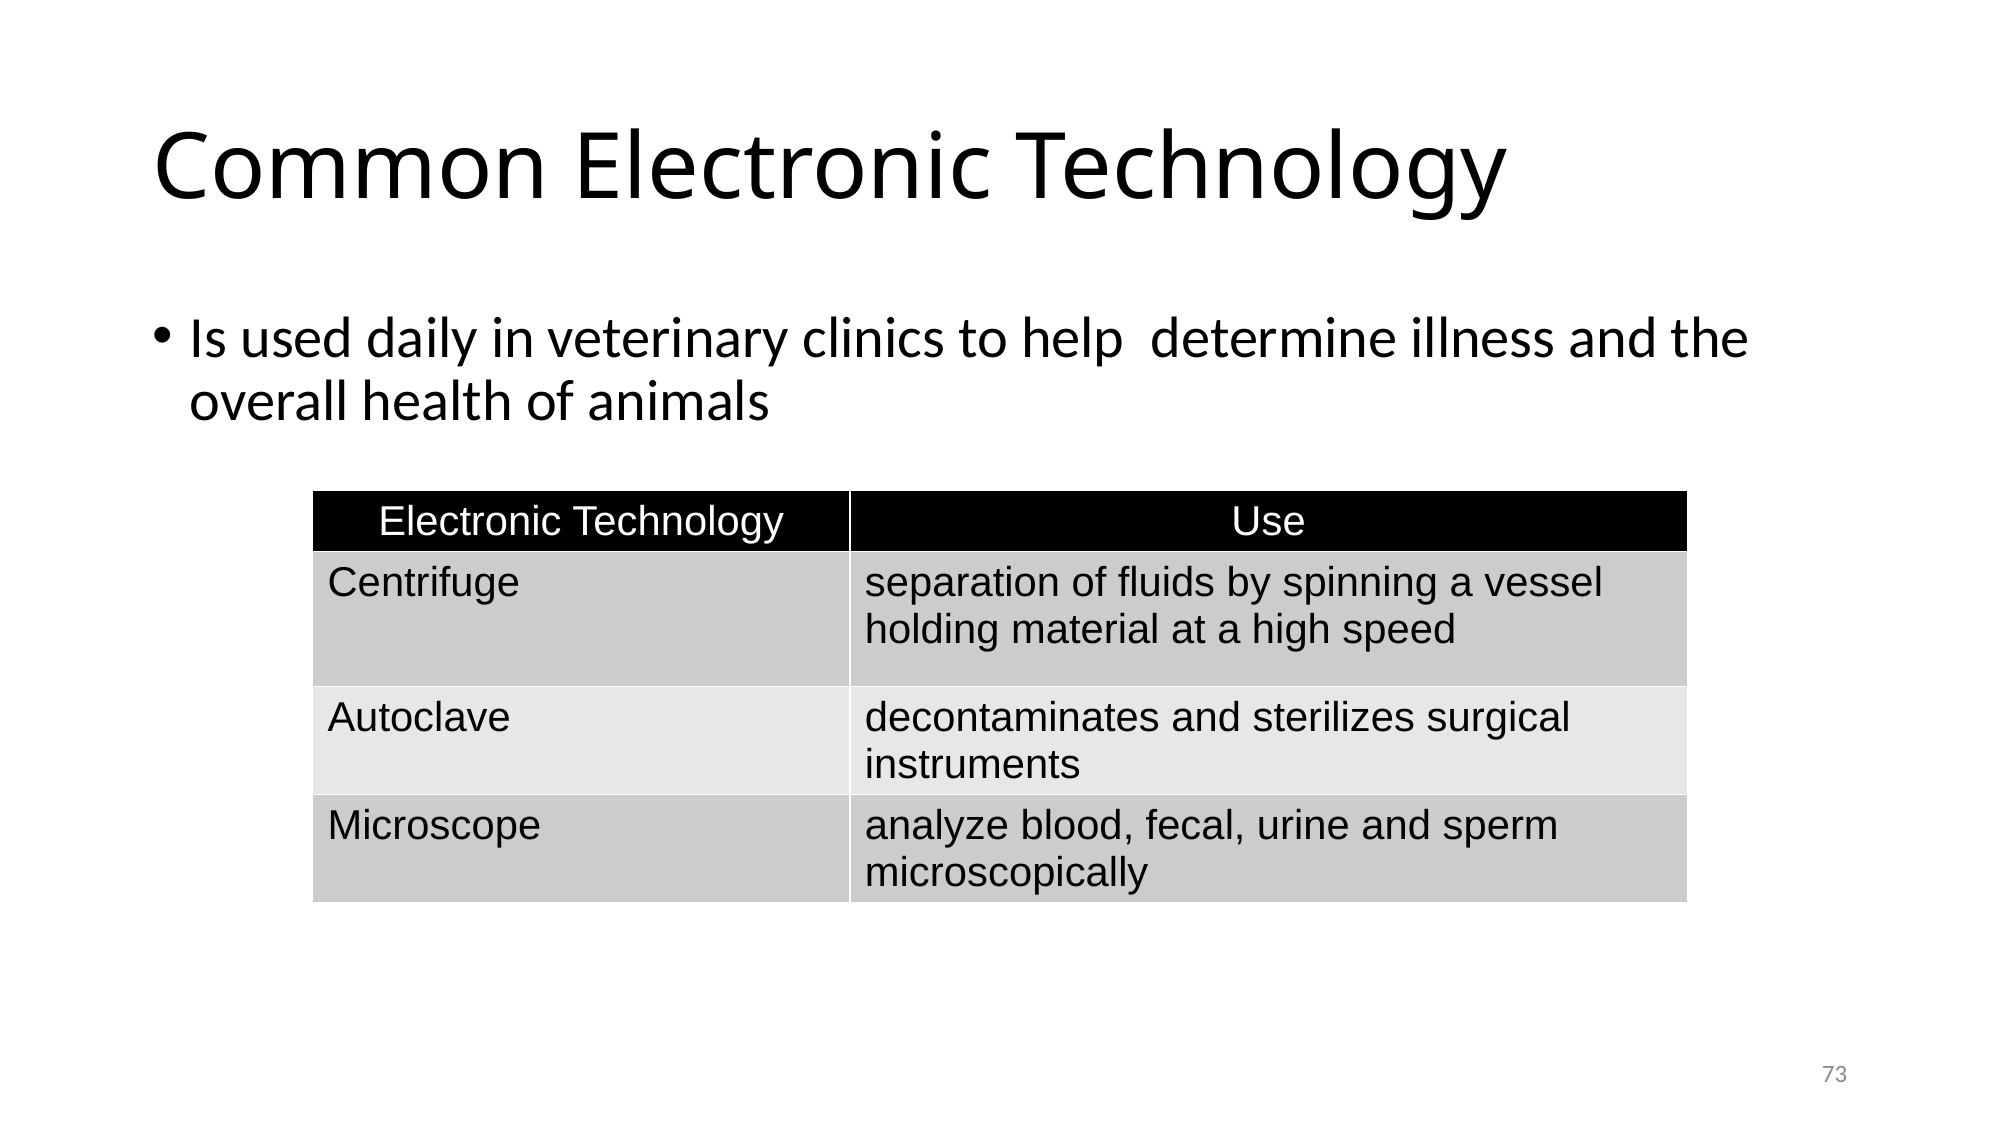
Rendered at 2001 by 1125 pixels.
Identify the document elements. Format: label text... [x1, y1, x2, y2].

table_header Use [851, 491, 1687, 551]
table_cell Microscope [313, 795, 849, 902]
list Is used daily in veterinary clinics to help determine illness and the overall health of animals [137, 299, 1863, 1014]
table_header Electronic Technology [313, 491, 849, 551]
table_cell analyze blood, fecal, urine and sperm microscopically [851, 795, 1687, 902]
title Common Electronic Technology [137, 59, 1863, 278]
table_cell Autoclave [313, 687, 849, 794]
table_cell Centrifuge [313, 552, 849, 686]
table_cell decontaminates and sterilizes surgical instruments [851, 687, 1687, 794]
slide_number 73 [1412, 1042, 1863, 1103]
table_cell separation of fluids by spinning a vessel holding material at a high speed [851, 552, 1687, 686]
